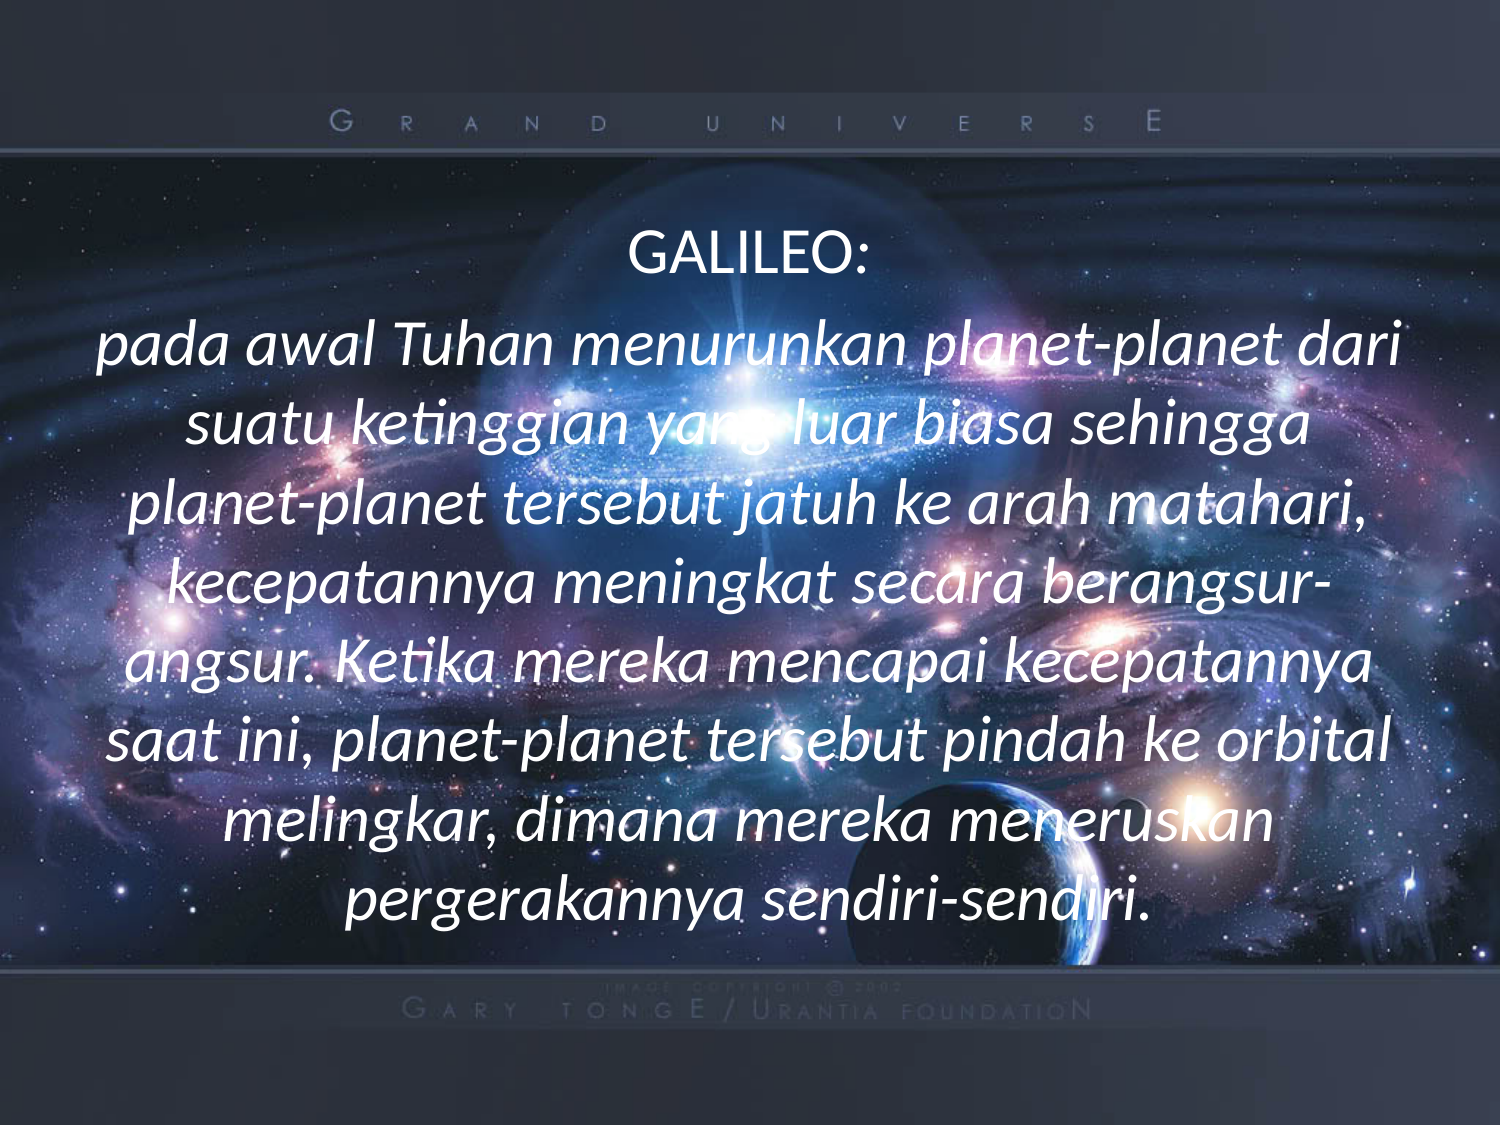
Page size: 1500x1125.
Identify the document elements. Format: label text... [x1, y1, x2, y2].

list GALILEO: pada awal Tuhan menurunkan planet-planet dari suatu ketinggian yang luar biasa sehingga planet-planet tersebut jatuh ke arah matahari, kecepatannya meningkat secara berangsur-angsur. Ketika mereka mencapai kecepatannya saat ini, planet-planet tersebut pindah ke orbital melingkar, dimana mereka meneruskan pergerakannya sendiri-sendiri. [75, 200, 1425, 943]
picture [0, 0, 1500, 1125]
